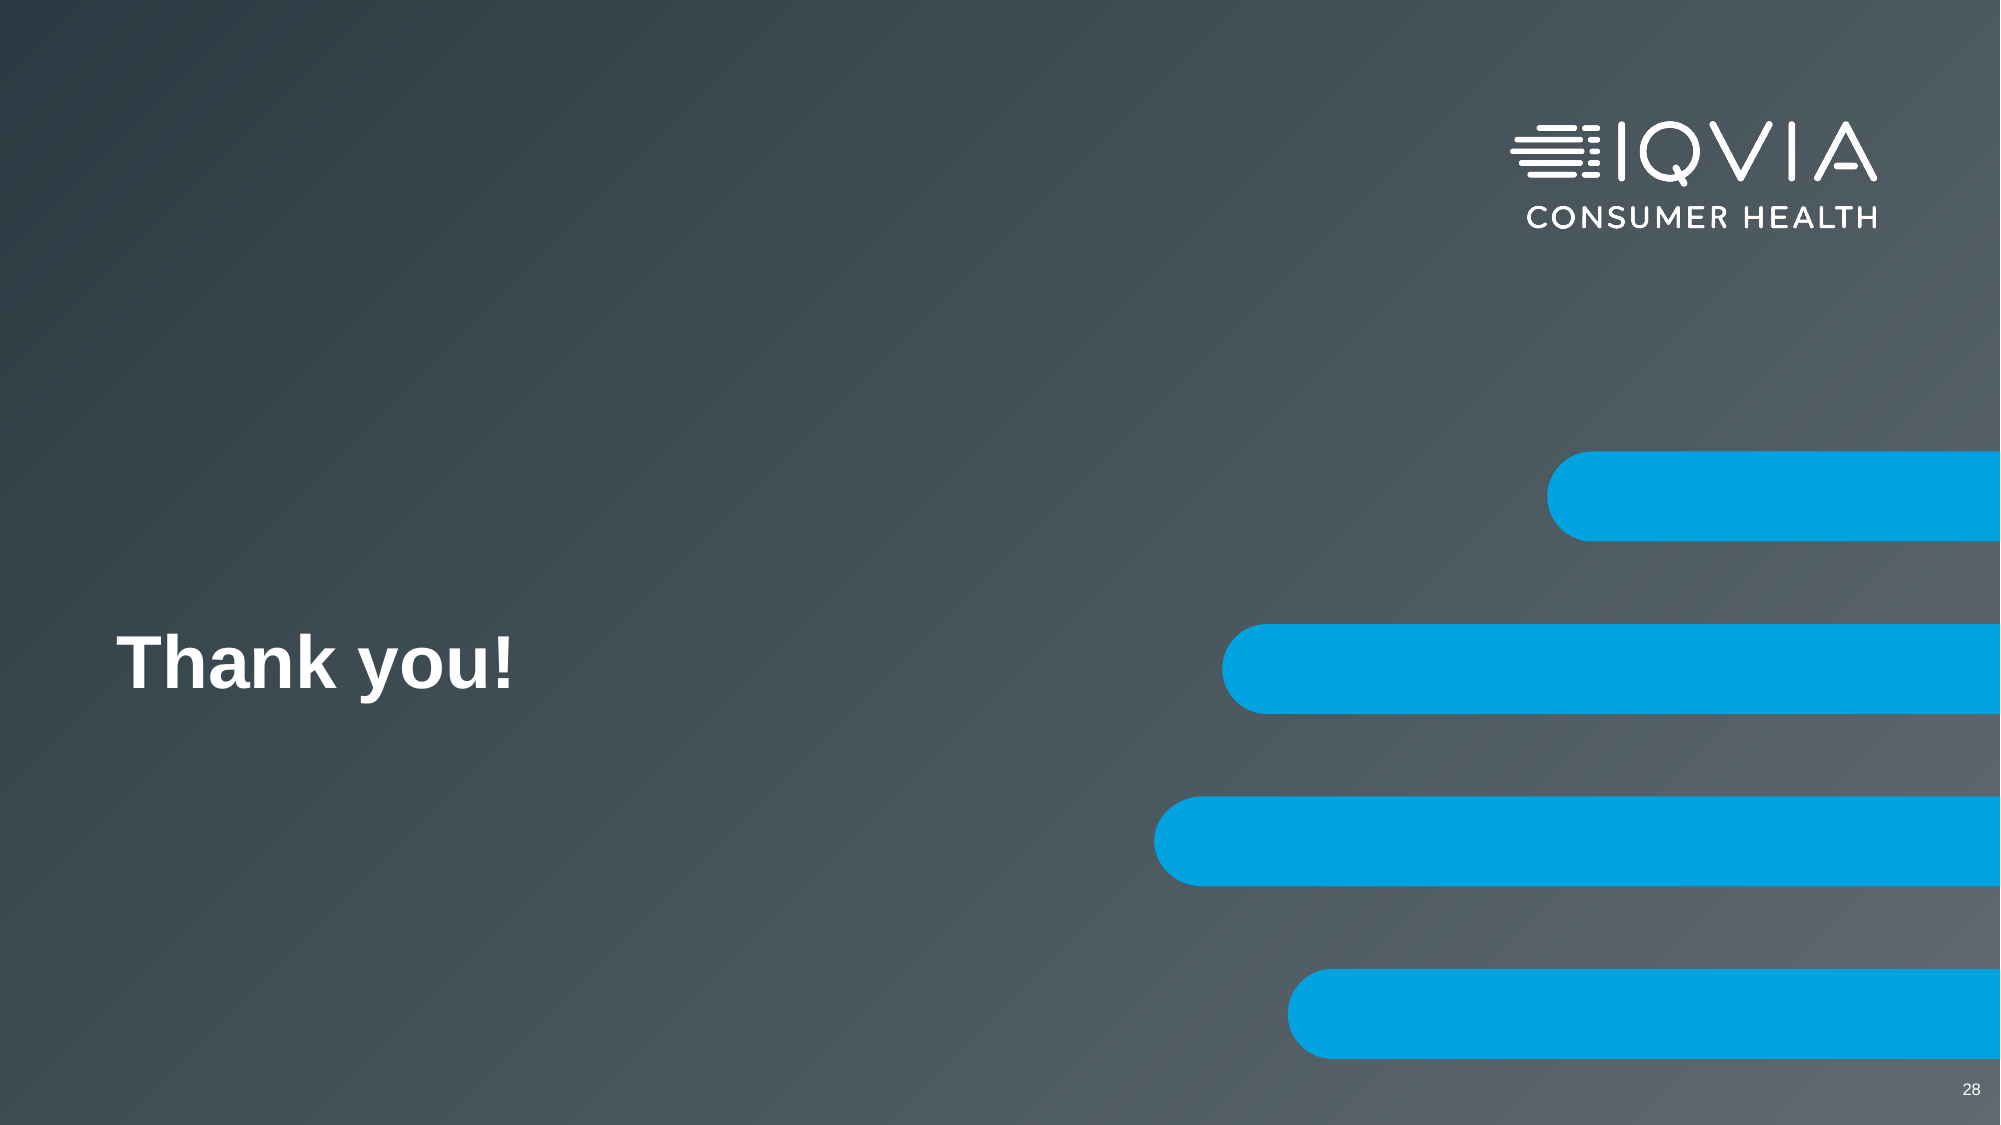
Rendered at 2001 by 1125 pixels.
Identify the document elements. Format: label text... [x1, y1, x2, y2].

title Thank you! [101, 538, 1156, 960]
picture [1449, 60, 1938, 289]
